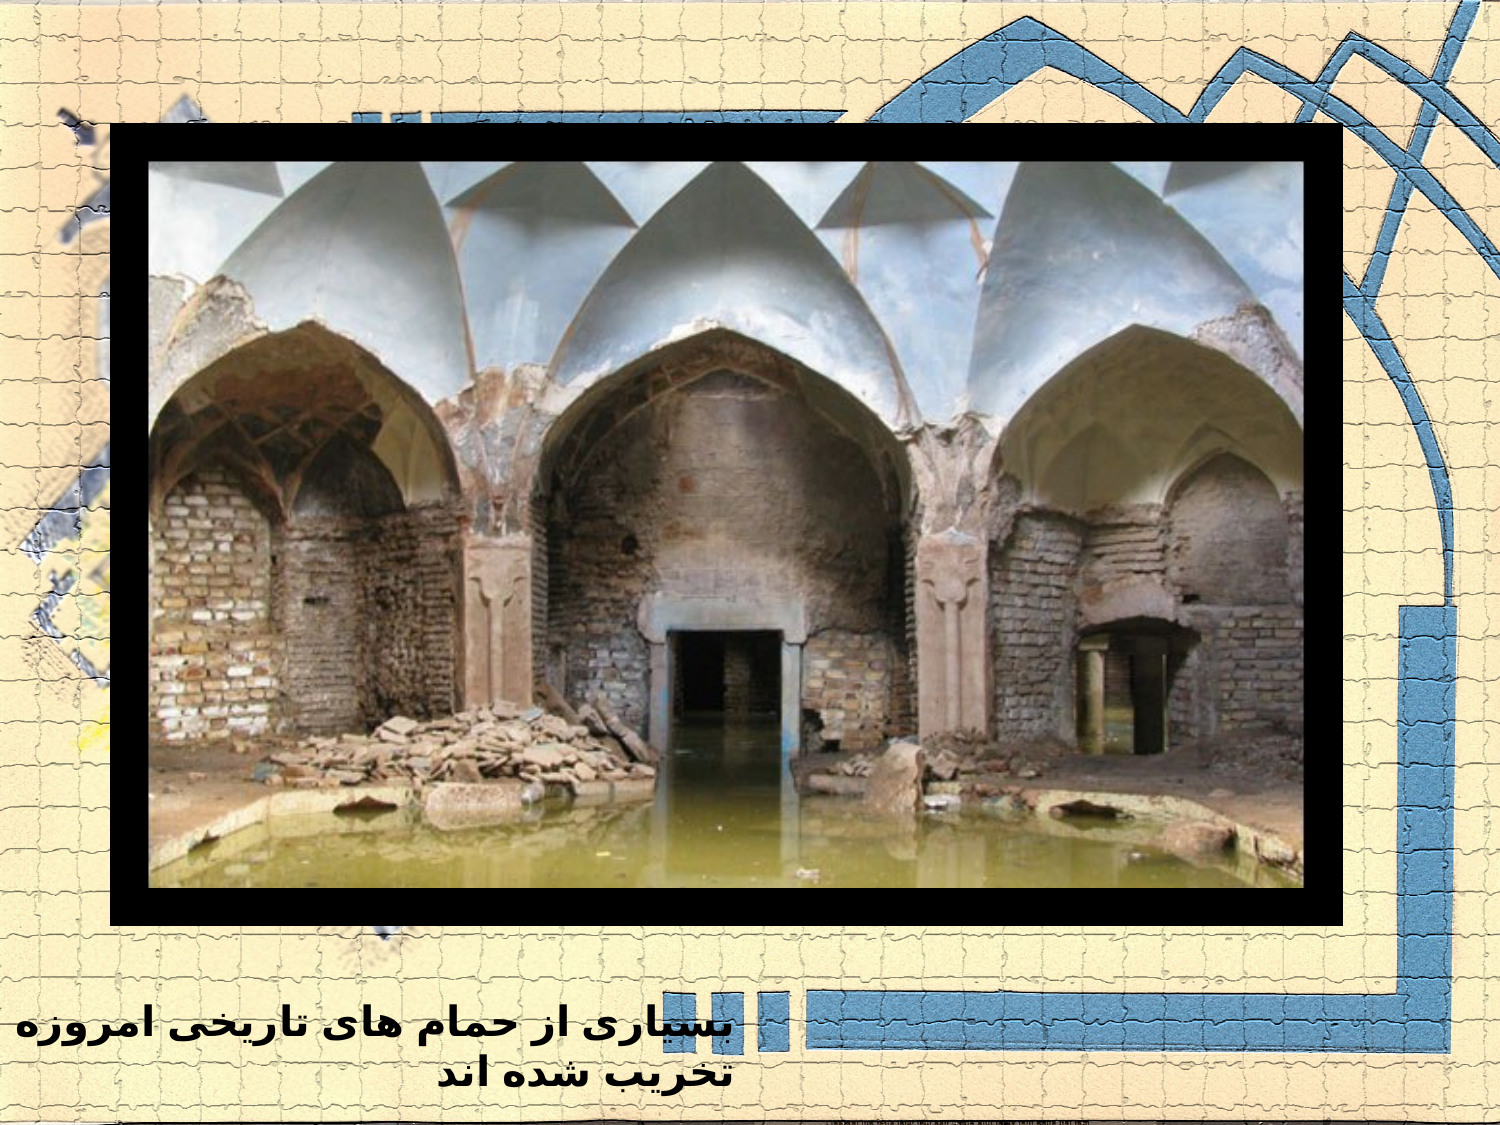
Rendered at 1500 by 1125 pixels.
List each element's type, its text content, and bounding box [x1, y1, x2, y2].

picture [0, 0, 1500, 1125]
text_box بسیاری از حمام های تاریخی امروزه تخریب شده اند [0, 987, 750, 1103]
